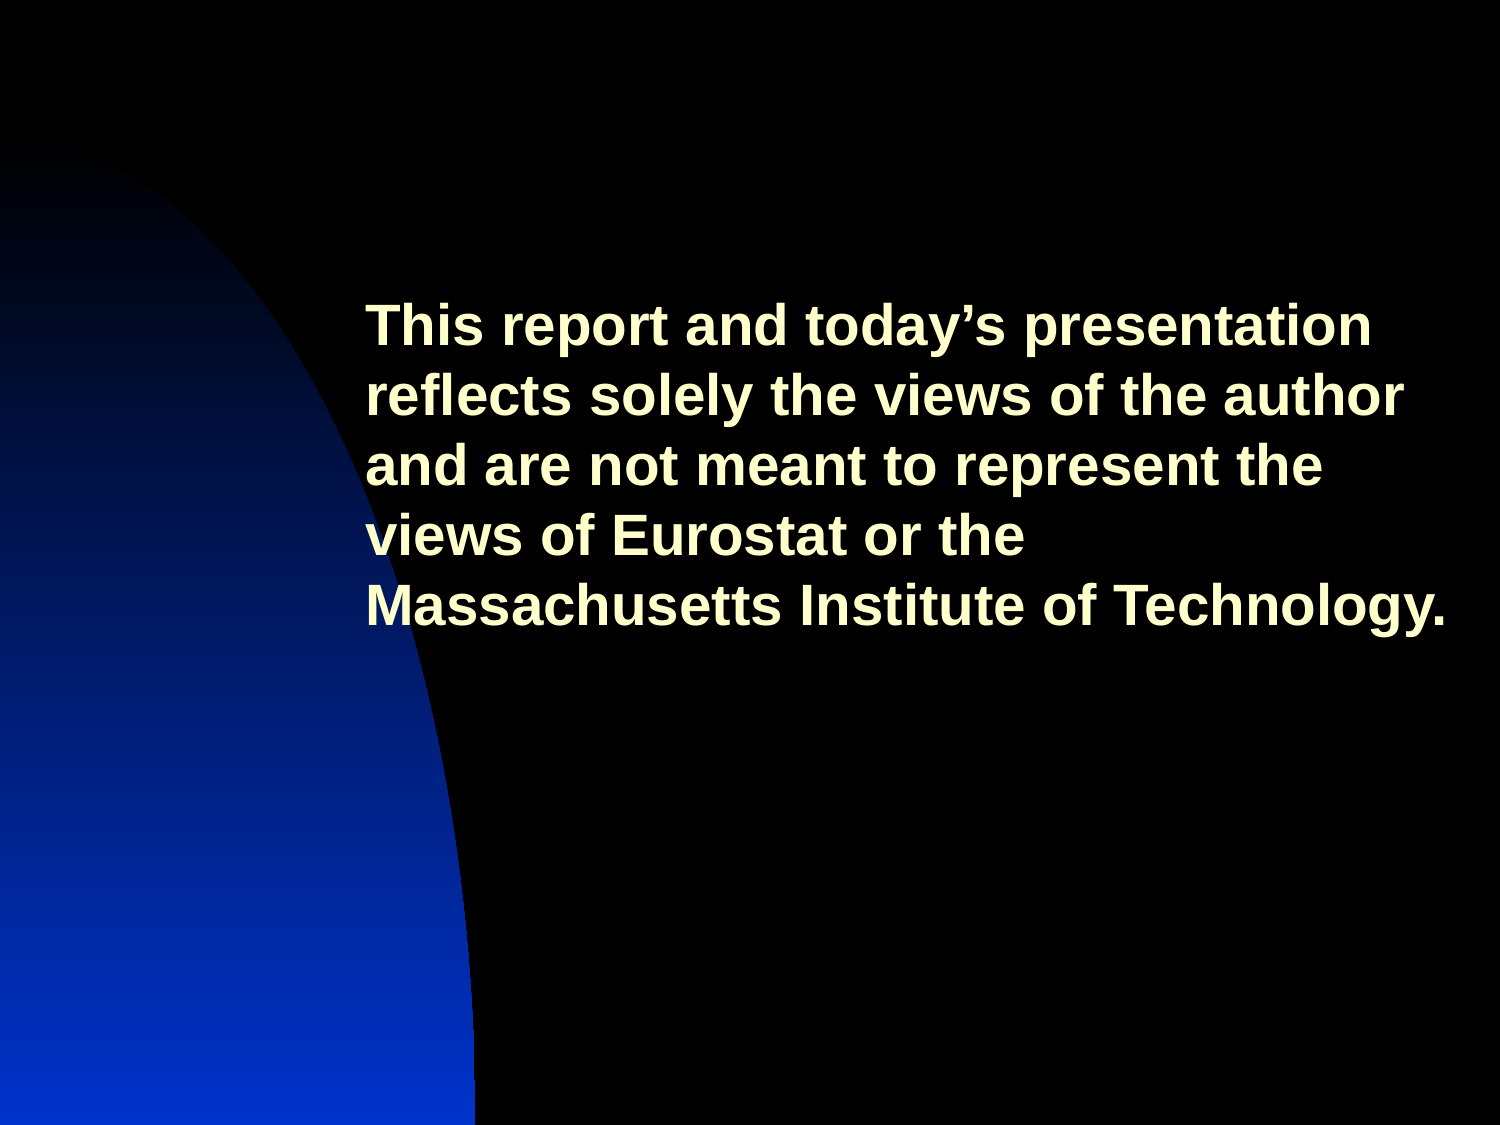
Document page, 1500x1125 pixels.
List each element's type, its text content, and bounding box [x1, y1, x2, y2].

title This report and today’s presentation reflects solely the views of the author and are not meant to represent the views of Eurostat or the Massachusetts Institute of Technology. [350, 200, 1475, 725]
